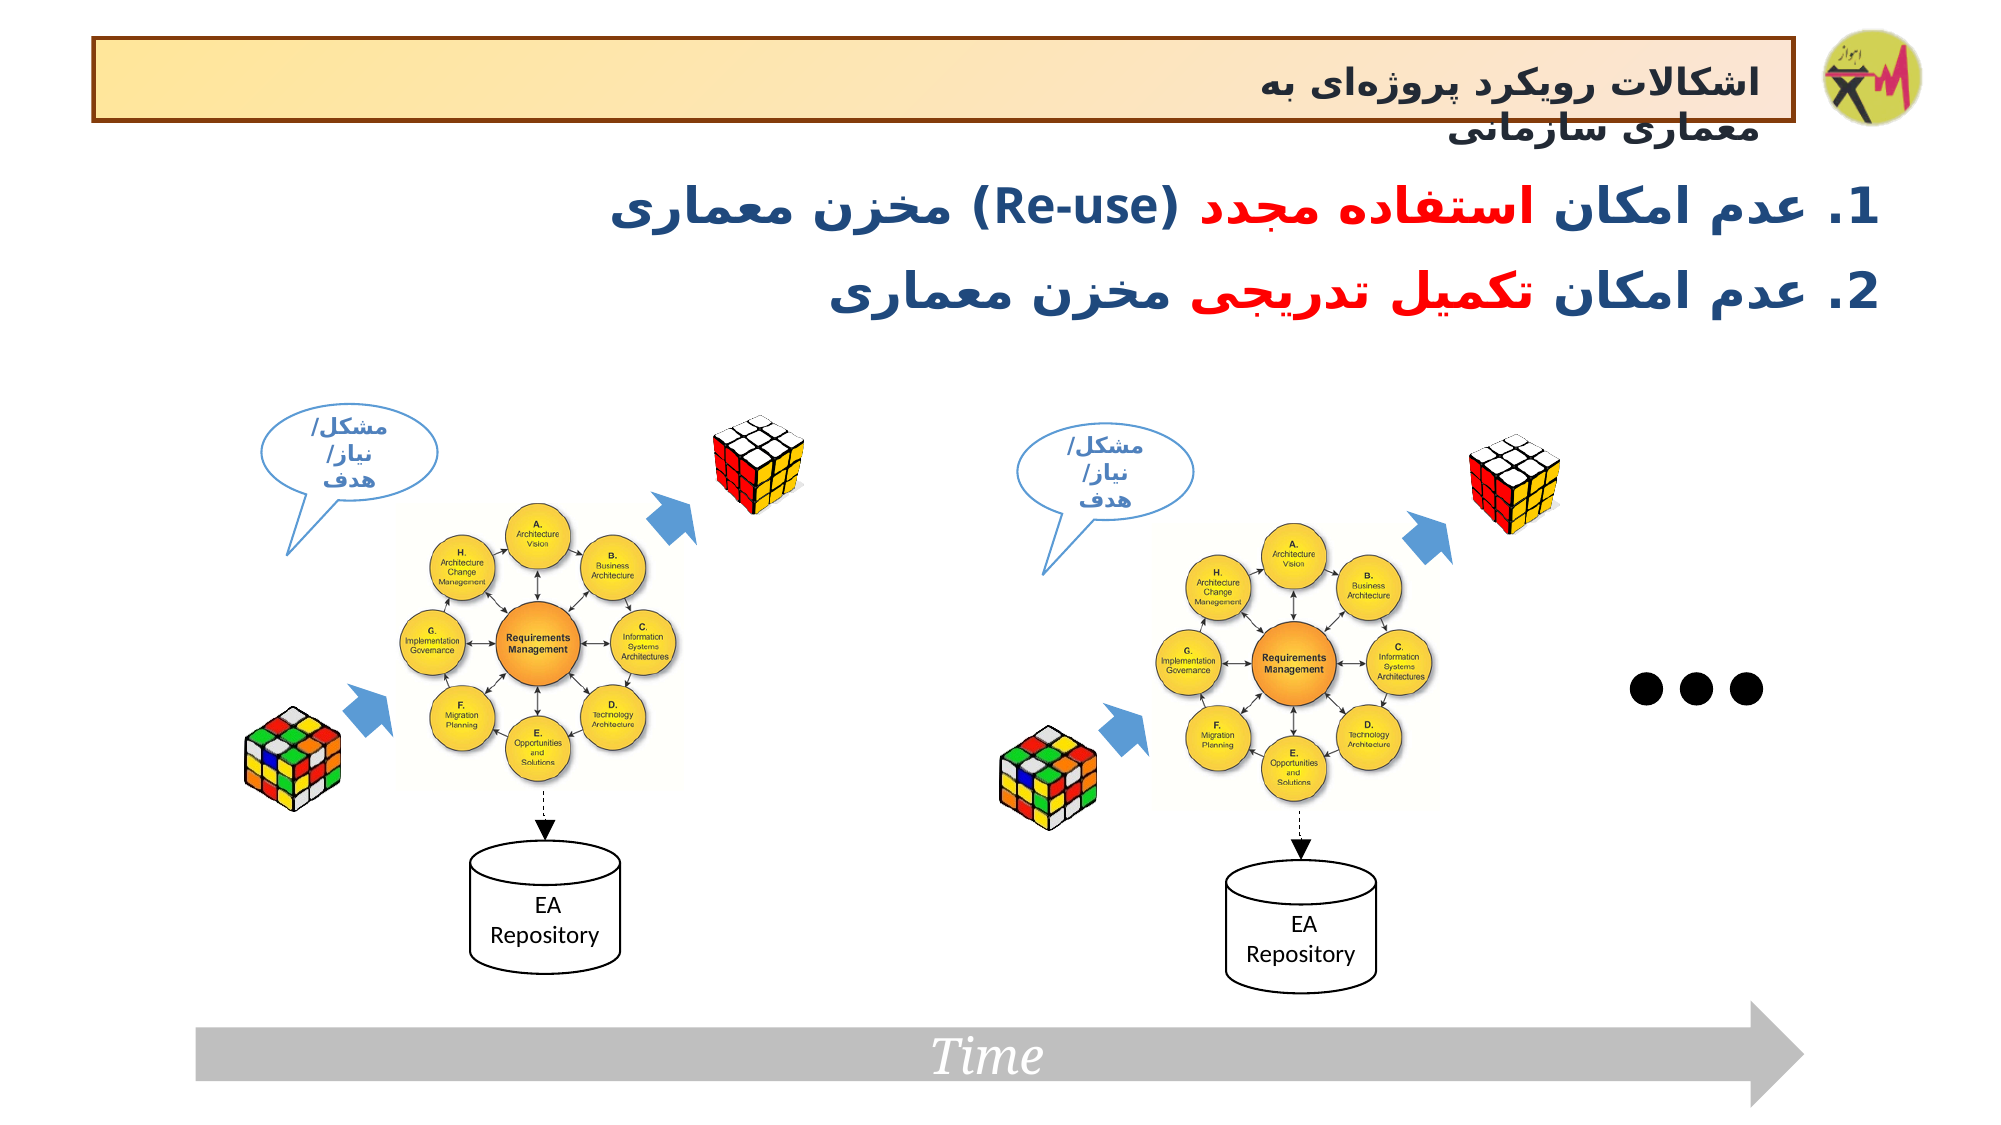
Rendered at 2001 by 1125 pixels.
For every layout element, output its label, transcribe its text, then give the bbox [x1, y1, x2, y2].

text_box اشکالات رویکرد پروژه‌ای به معماری سازمانی [1126, 50, 1776, 156]
text_box 1. عدم امکان استفاده مجدد (Re-use) مخزن معماری 2. عدم امکان تکمیل تدریجی مخزن معماری [228, 165, 1896, 341]
text_box Time [194, 997, 1806, 1111]
picture [1819, 18, 1935, 140]
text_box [243, 403, 1764, 994]
